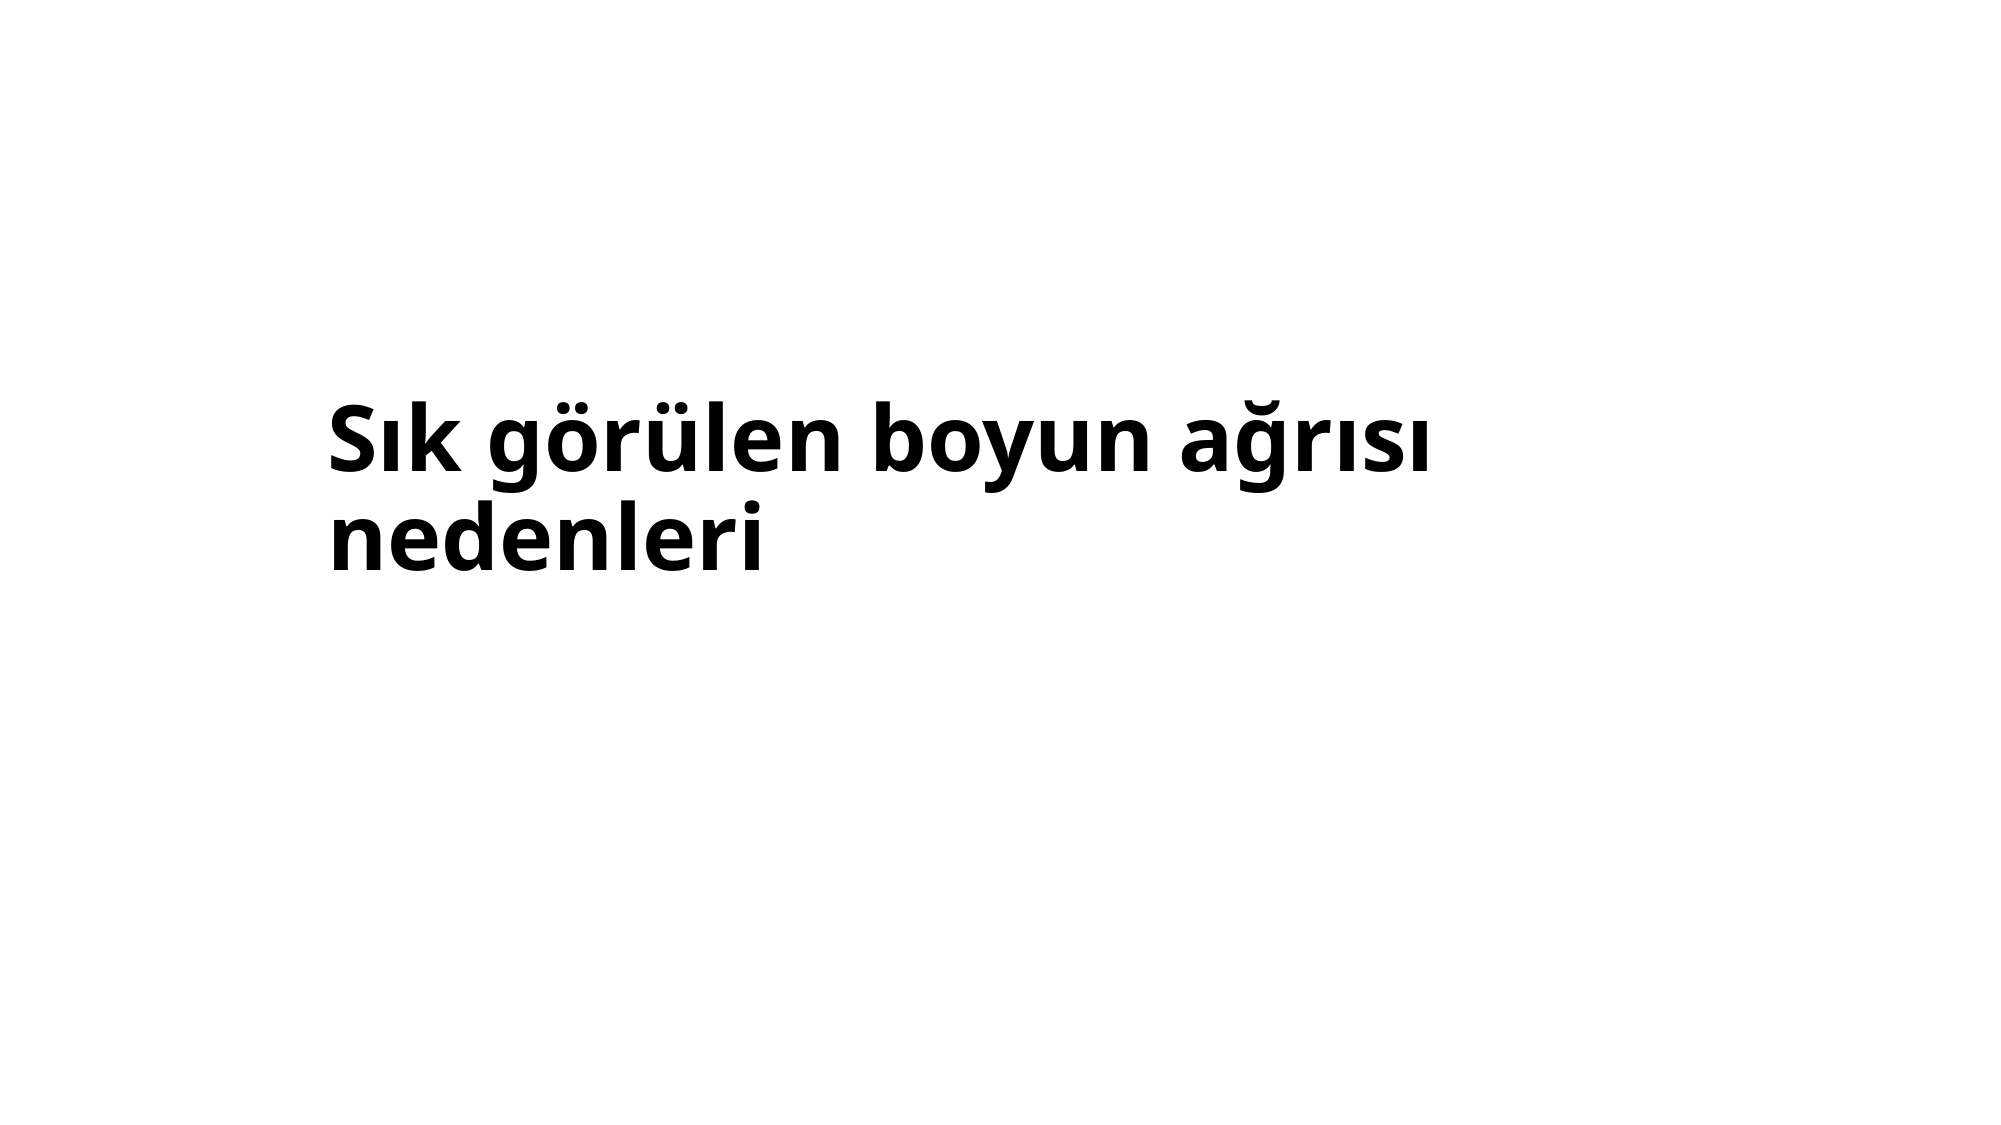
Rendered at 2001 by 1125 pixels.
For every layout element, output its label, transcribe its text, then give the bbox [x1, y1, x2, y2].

title Sık görülen boyun ağrısı nedenleri [312, 382, 1613, 601]
